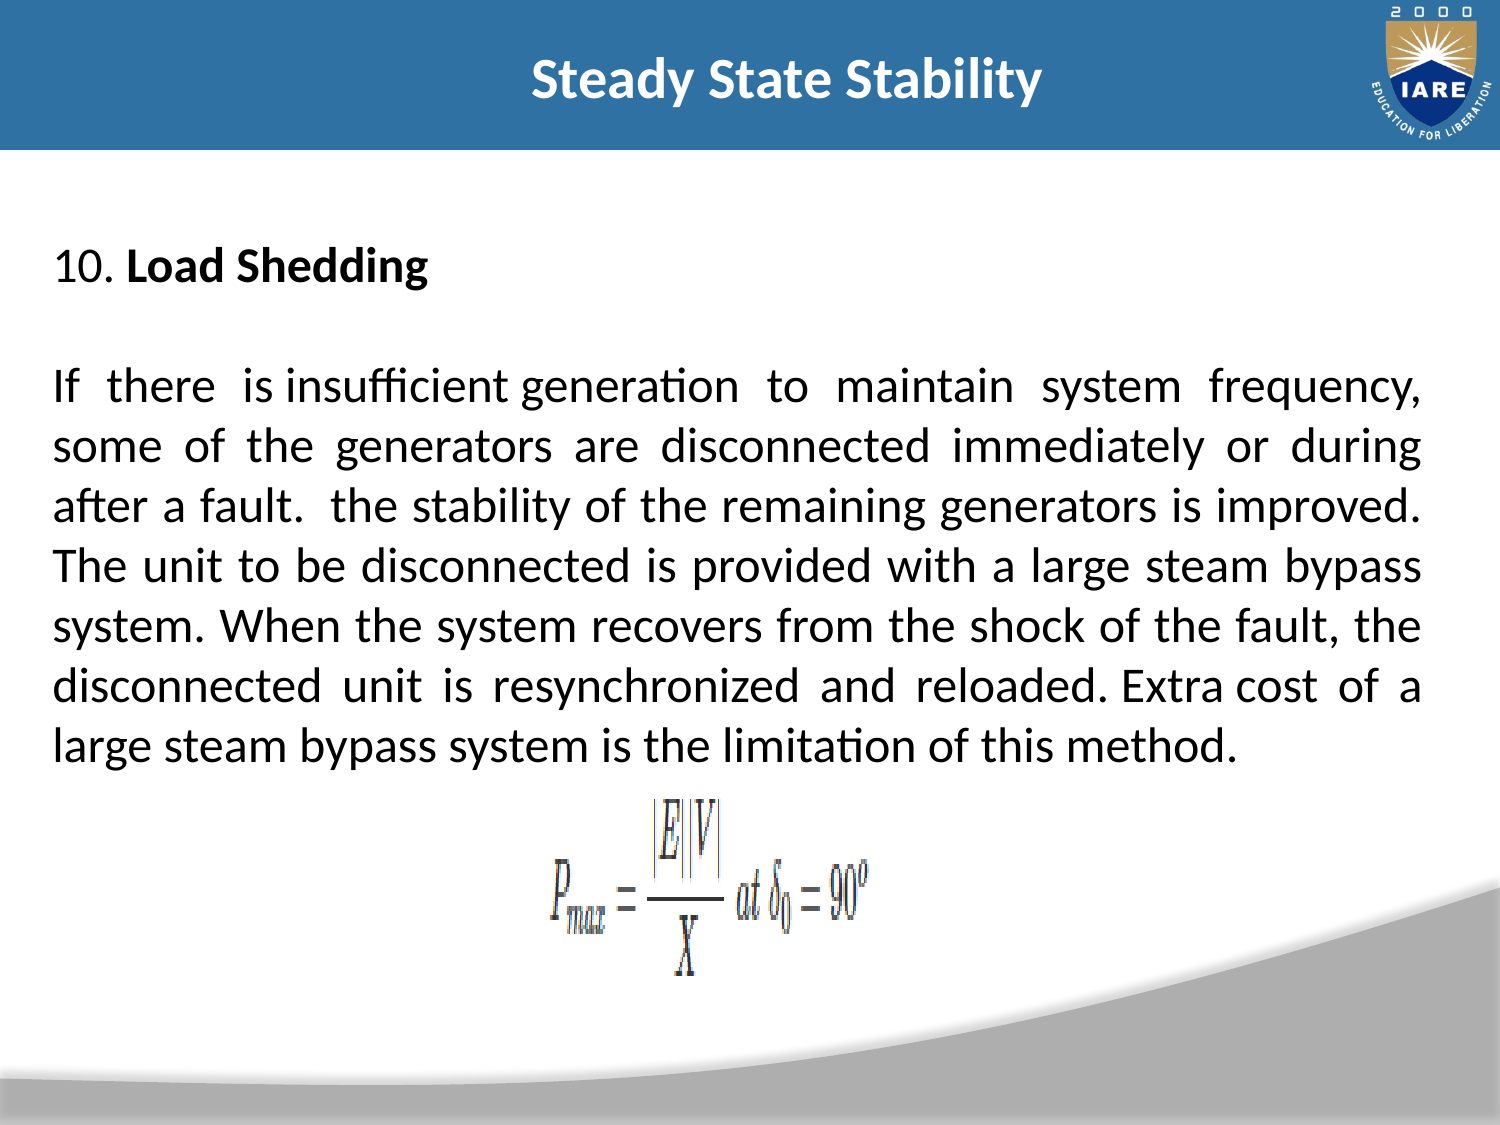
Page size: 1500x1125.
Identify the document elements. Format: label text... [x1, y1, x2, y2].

picture [1362, 0, 1500, 148]
text_box Steady State Stability [0, 0, 1353, 151]
text_box 10. Load Shedding If there is insufficient generation to maintain system frequency, some of the generators are disconnected immediately or during after a fault. the stability of the remaining generators is improved. The unit to be disconnected is provided with a large steam bypass system. When the system recovers from the shock of the fault, the disconnected unit is resynchronized and reloaded. Extra cost of a large steam bypass system is the limitation of this method. [37, 224, 1438, 840]
picture [549, 799, 869, 981]
